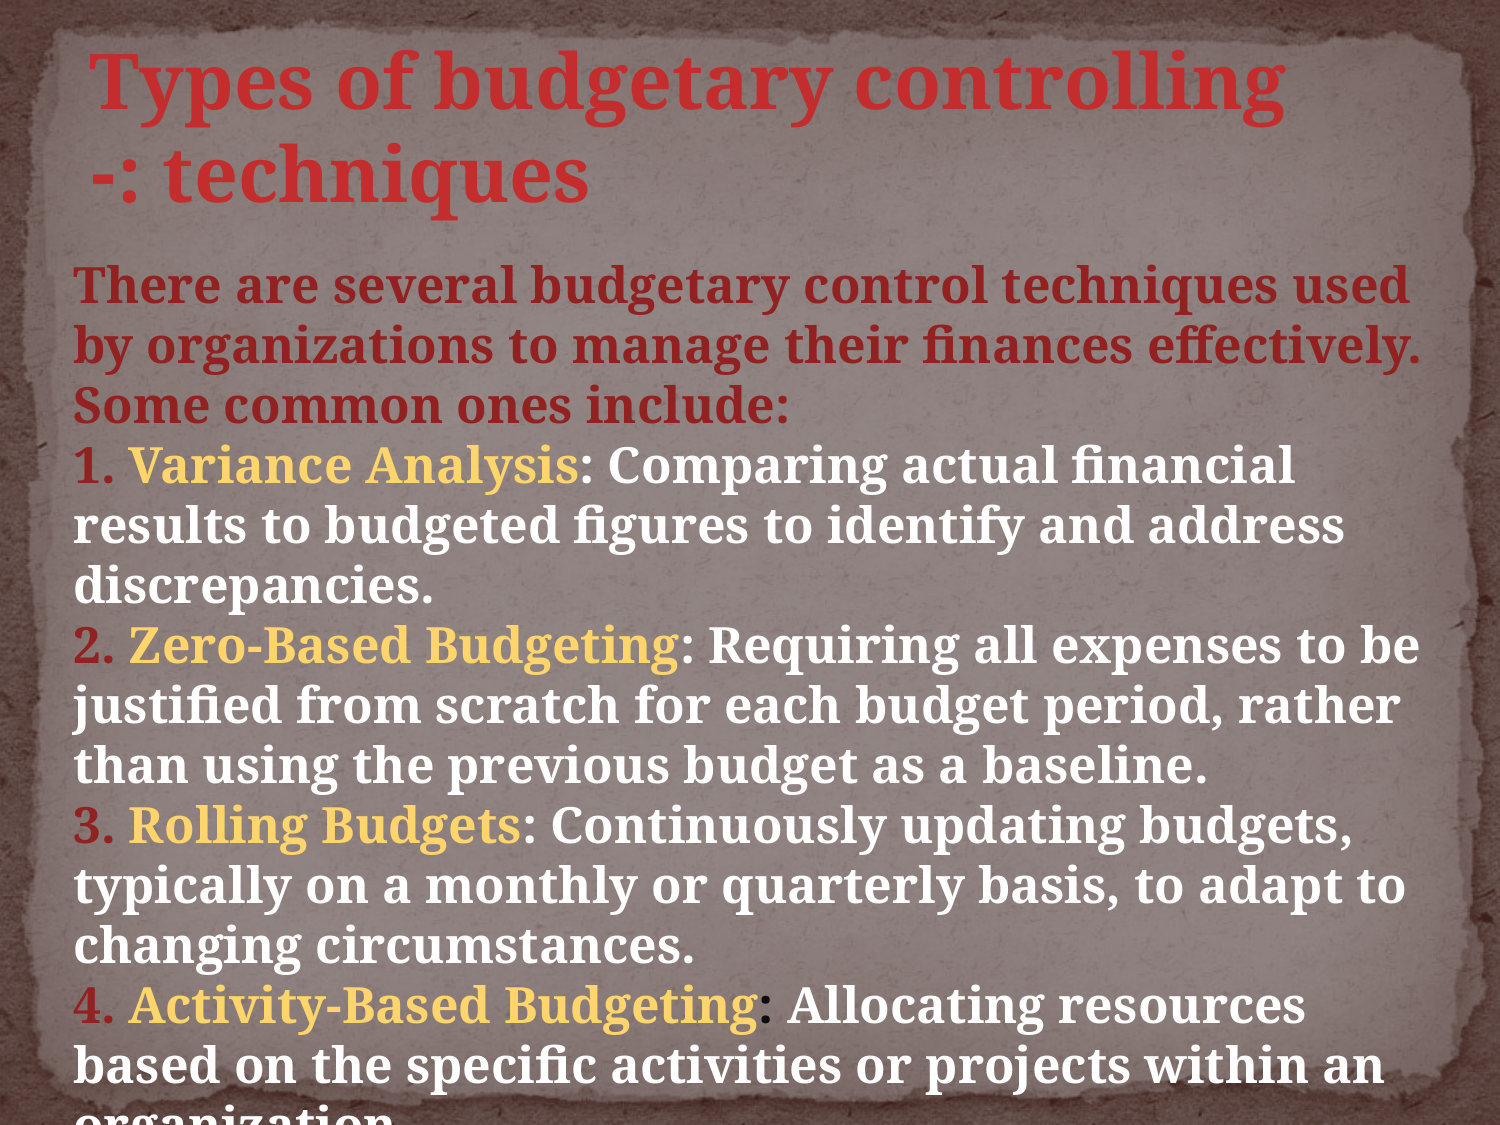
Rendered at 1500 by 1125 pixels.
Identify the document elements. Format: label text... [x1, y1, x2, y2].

title Types of budgetary controlling techniques :- [74, 24, 1425, 225]
text_box There are several budgetary control techniques used by organizations to manage their finances effectively. Some common ones include: 1. Variance Analysis: Comparing actual financial results to budgeted figures to identify and address discrepancies. 2. Zero-Based Budgeting: Requiring all expenses to be justified from scratch for each budget period, rather than using the previous budget as a baseline. 3. Rolling Budgets: Continuously updating budgets, typically on a monthly or quarterly basis, to adapt to changing circumstances. 4. Activity-Based Budgeting: Allocating resources based on the specific activities or projects within an organization. [58, 246, 1442, 1125]
